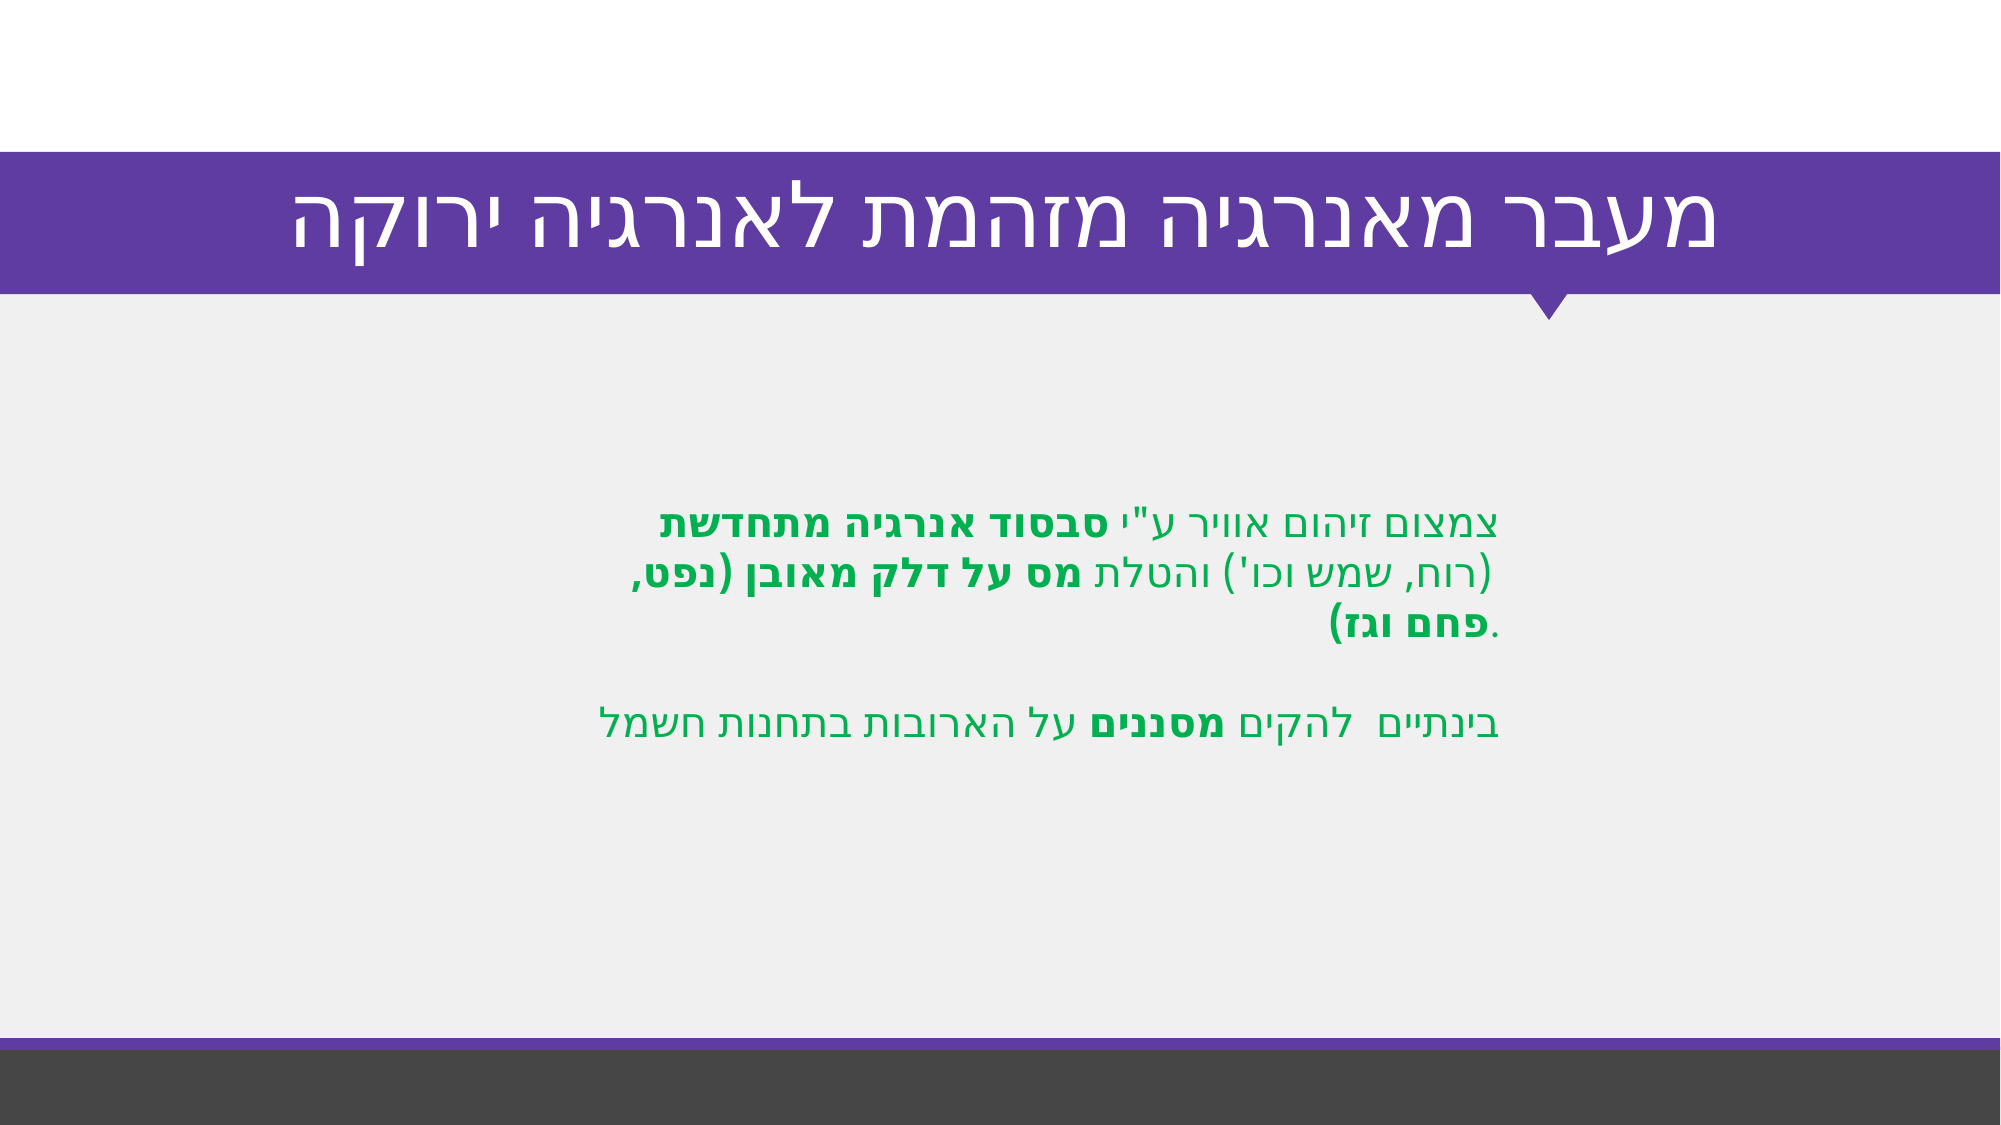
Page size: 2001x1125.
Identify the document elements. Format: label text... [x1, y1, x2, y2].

text_box צמצום זיהום אוויר ע"י סבסוד אנרגיה מתחדשת (רוח, שמש וכו') והטלת מס על דלק מאובן (נפט, פחם וגז). בינתיים להקים מסננים על הארובות בתחנות חשמל [574, 488, 1515, 754]
title מעבר מאנרגיה מזהמת לאנרגיה ירוקה [180, 36, 1830, 275]
